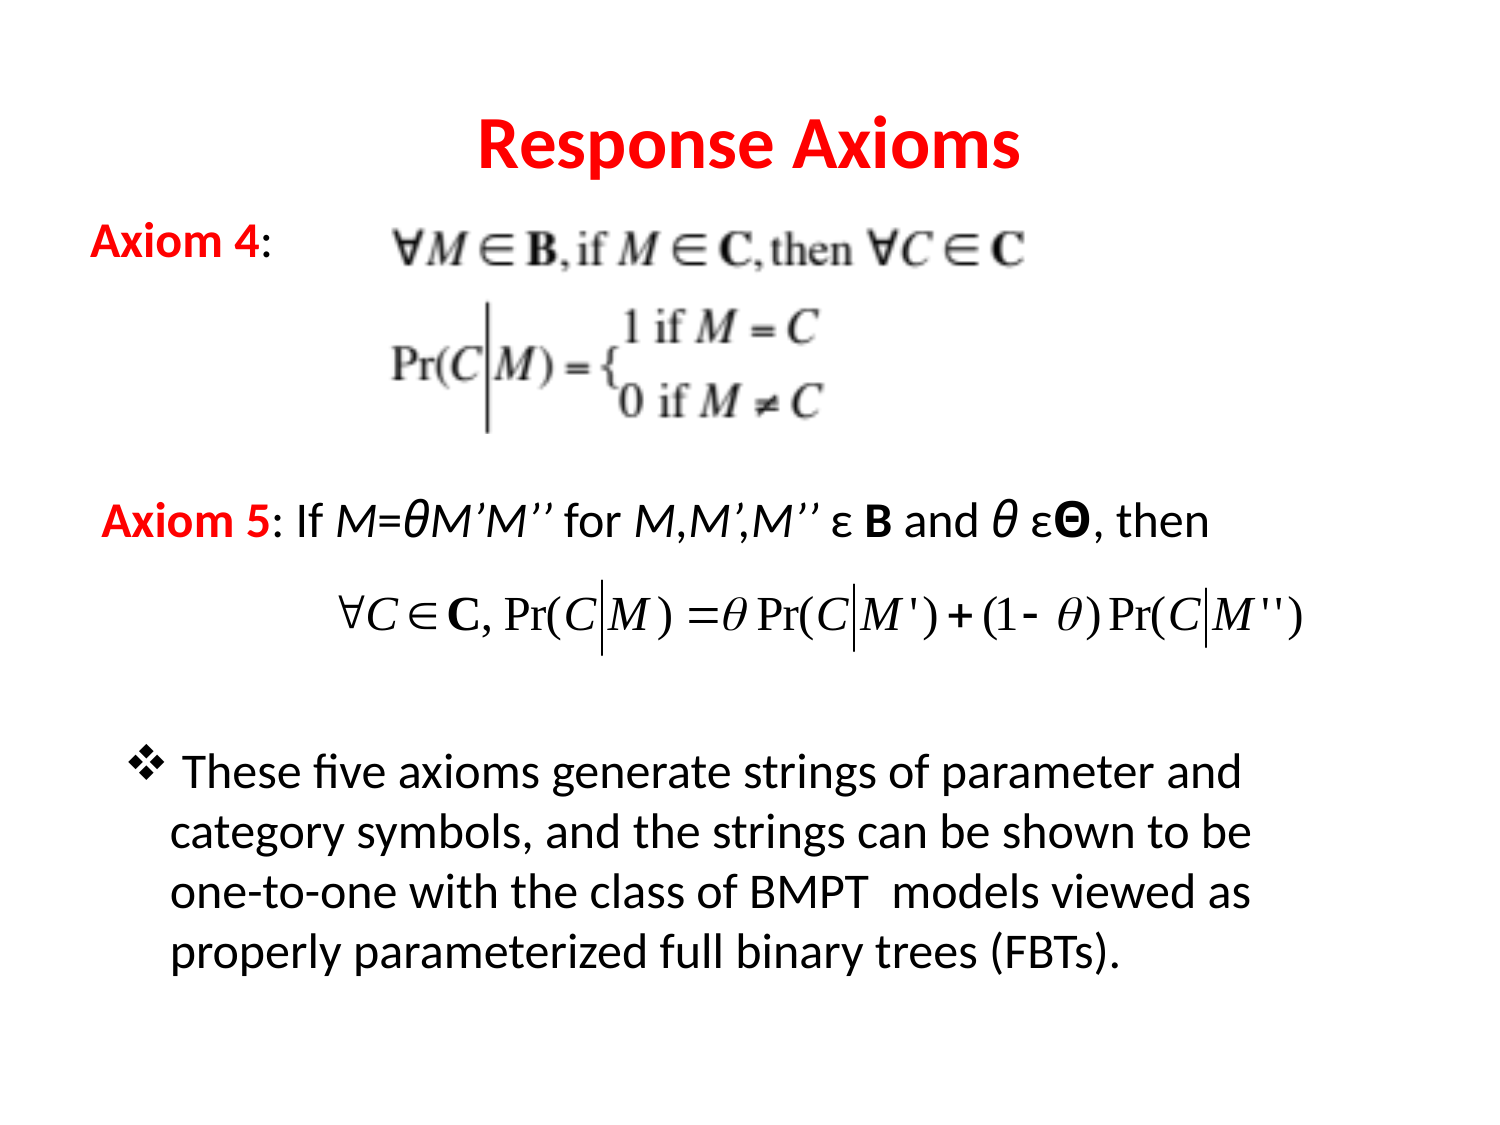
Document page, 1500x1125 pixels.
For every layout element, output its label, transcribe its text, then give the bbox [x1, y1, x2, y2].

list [324, 568, 1313, 667]
list Axiom 4: Axiom 5: If M=θM’M’’ for M,M’,M’’ ε B and θ εΘ, then [75, 200, 1475, 1125]
text_box These five axioms generate strings of parameter and category symbols, and the strings can be shown to be one-to-one with the class of BMPT models viewed as properly parameterized full binary trees (FBTs). [110, 731, 1279, 987]
title Response Axioms [75, 45, 1425, 200]
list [387, 226, 1026, 434]
